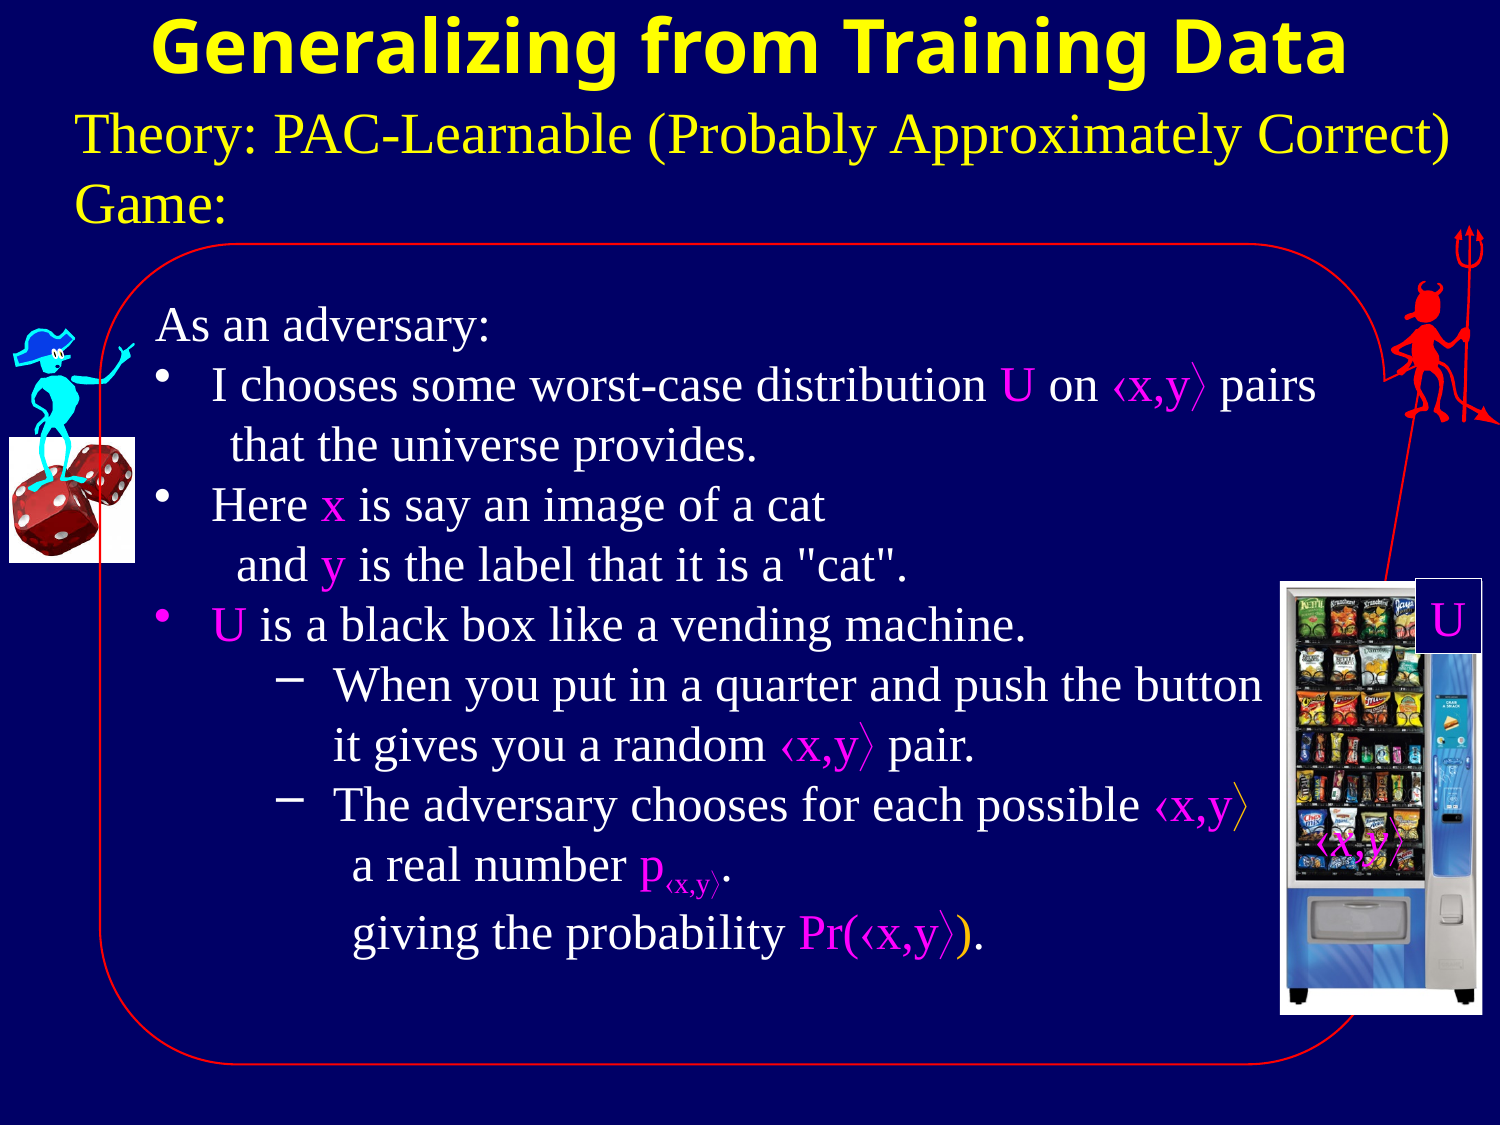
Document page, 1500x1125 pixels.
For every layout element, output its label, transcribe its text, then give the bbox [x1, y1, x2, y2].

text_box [1390, 224, 1500, 426]
picture [9, 437, 135, 563]
text_box Generalizing from Training Data [112, 0, 1388, 87]
picture [1279, 581, 1483, 1015]
text_box As an adversary: I chooses some worst-case distribution U on x,y pairs that the universe provides. Here x is say an image of a cat and y is the label that it is a "cat". U is a black box like a vending machine. When you put in a quarter and push the button it gives you a random x,y pair. The adversary chooses for each possible x,y a real number px,y. giving the probability Pr(x,y). [99, 244, 1411, 1065]
text_box Theory: PAC-Learnable (Probably Approximately Correct) Game: [12, 87, 1500, 243]
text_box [12, 328, 120, 493]
